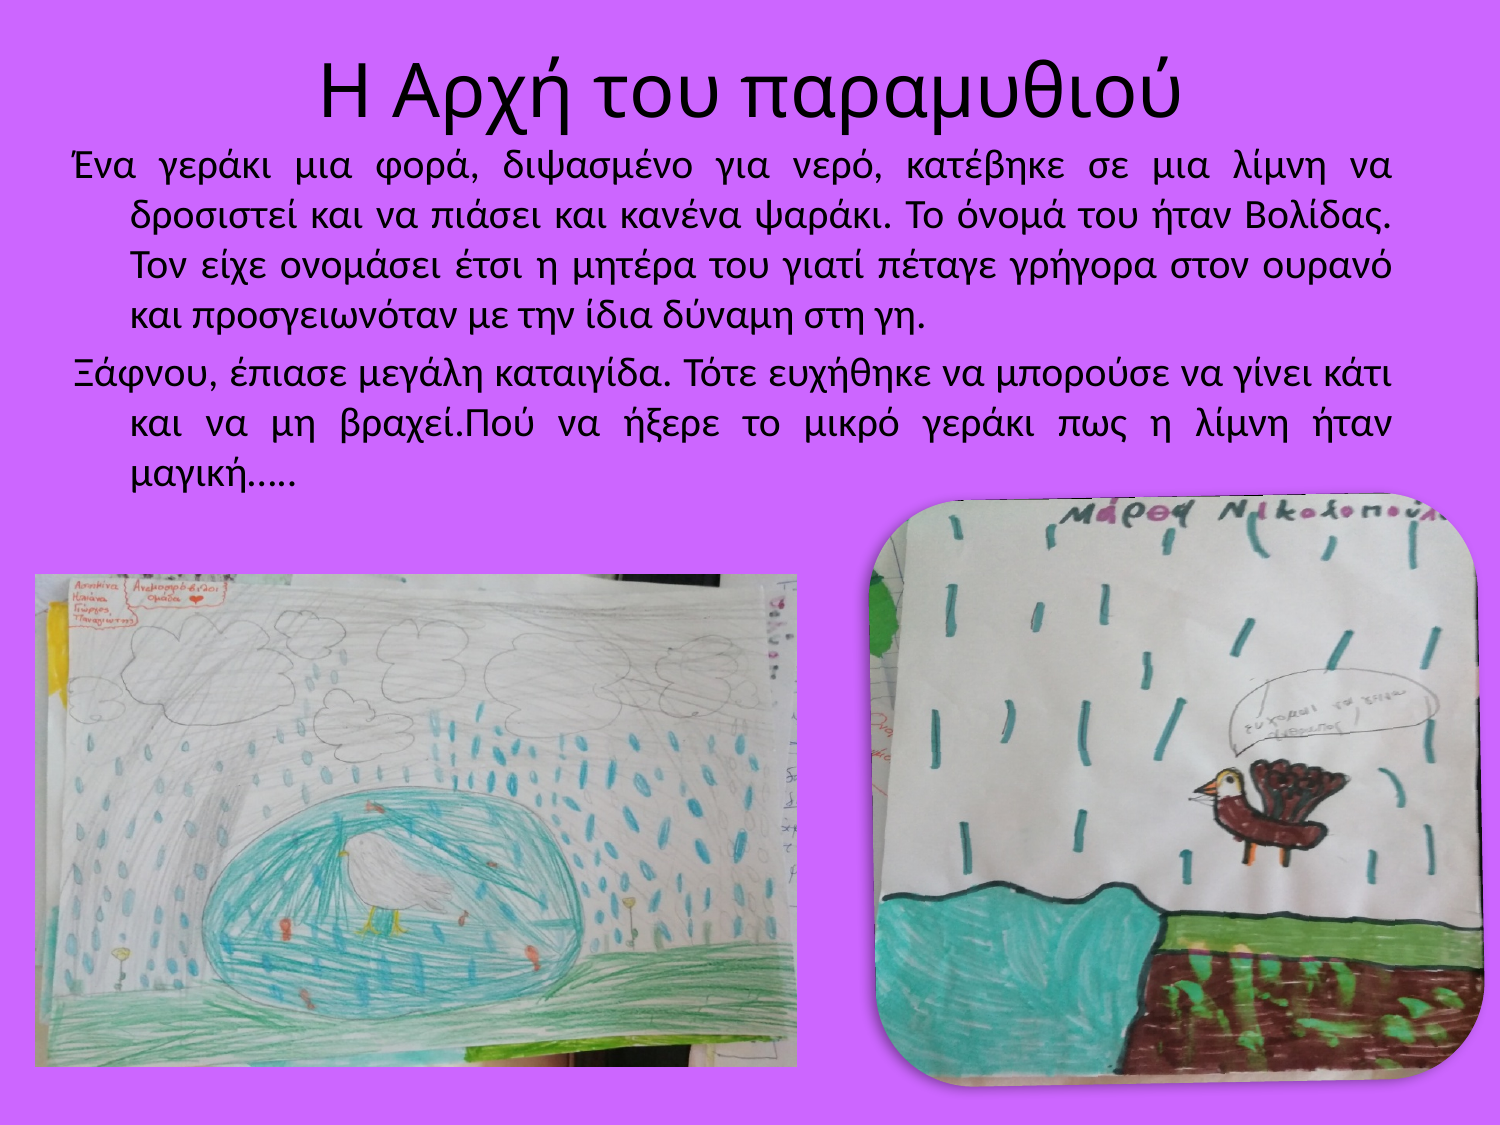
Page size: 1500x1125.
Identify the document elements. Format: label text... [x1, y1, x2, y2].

picture [34, 573, 798, 1067]
list Ένα γεράκι μια φορά, διψασμένο για νερό, κατέβηκε σε μια λίμνη να δροσιστεί και να πιάσει και κανένα ψαράκι. Το όνομά του ήταν Βολίδας. Τον είχε ονομάσει έτσι η μητέρα του γιατί πέταγε γρήγορα στον ουρανό και προσγειωνόταν με την ίδια δύναμη στη γη. Ξάφνου, έπιασε μεγάλη καταιγίδα. Τότε ευχήθηκε να μπορούσε να γίνει κάτι και να μη βραχεί.Πού να ήξερε το μικρό γεράκι πως η λίμνη ήταν μαγική….. [58, 128, 1409, 872]
picture [868, 485, 1485, 1095]
title Η Αρχή του παραμυθιού [105, 35, 1397, 128]
